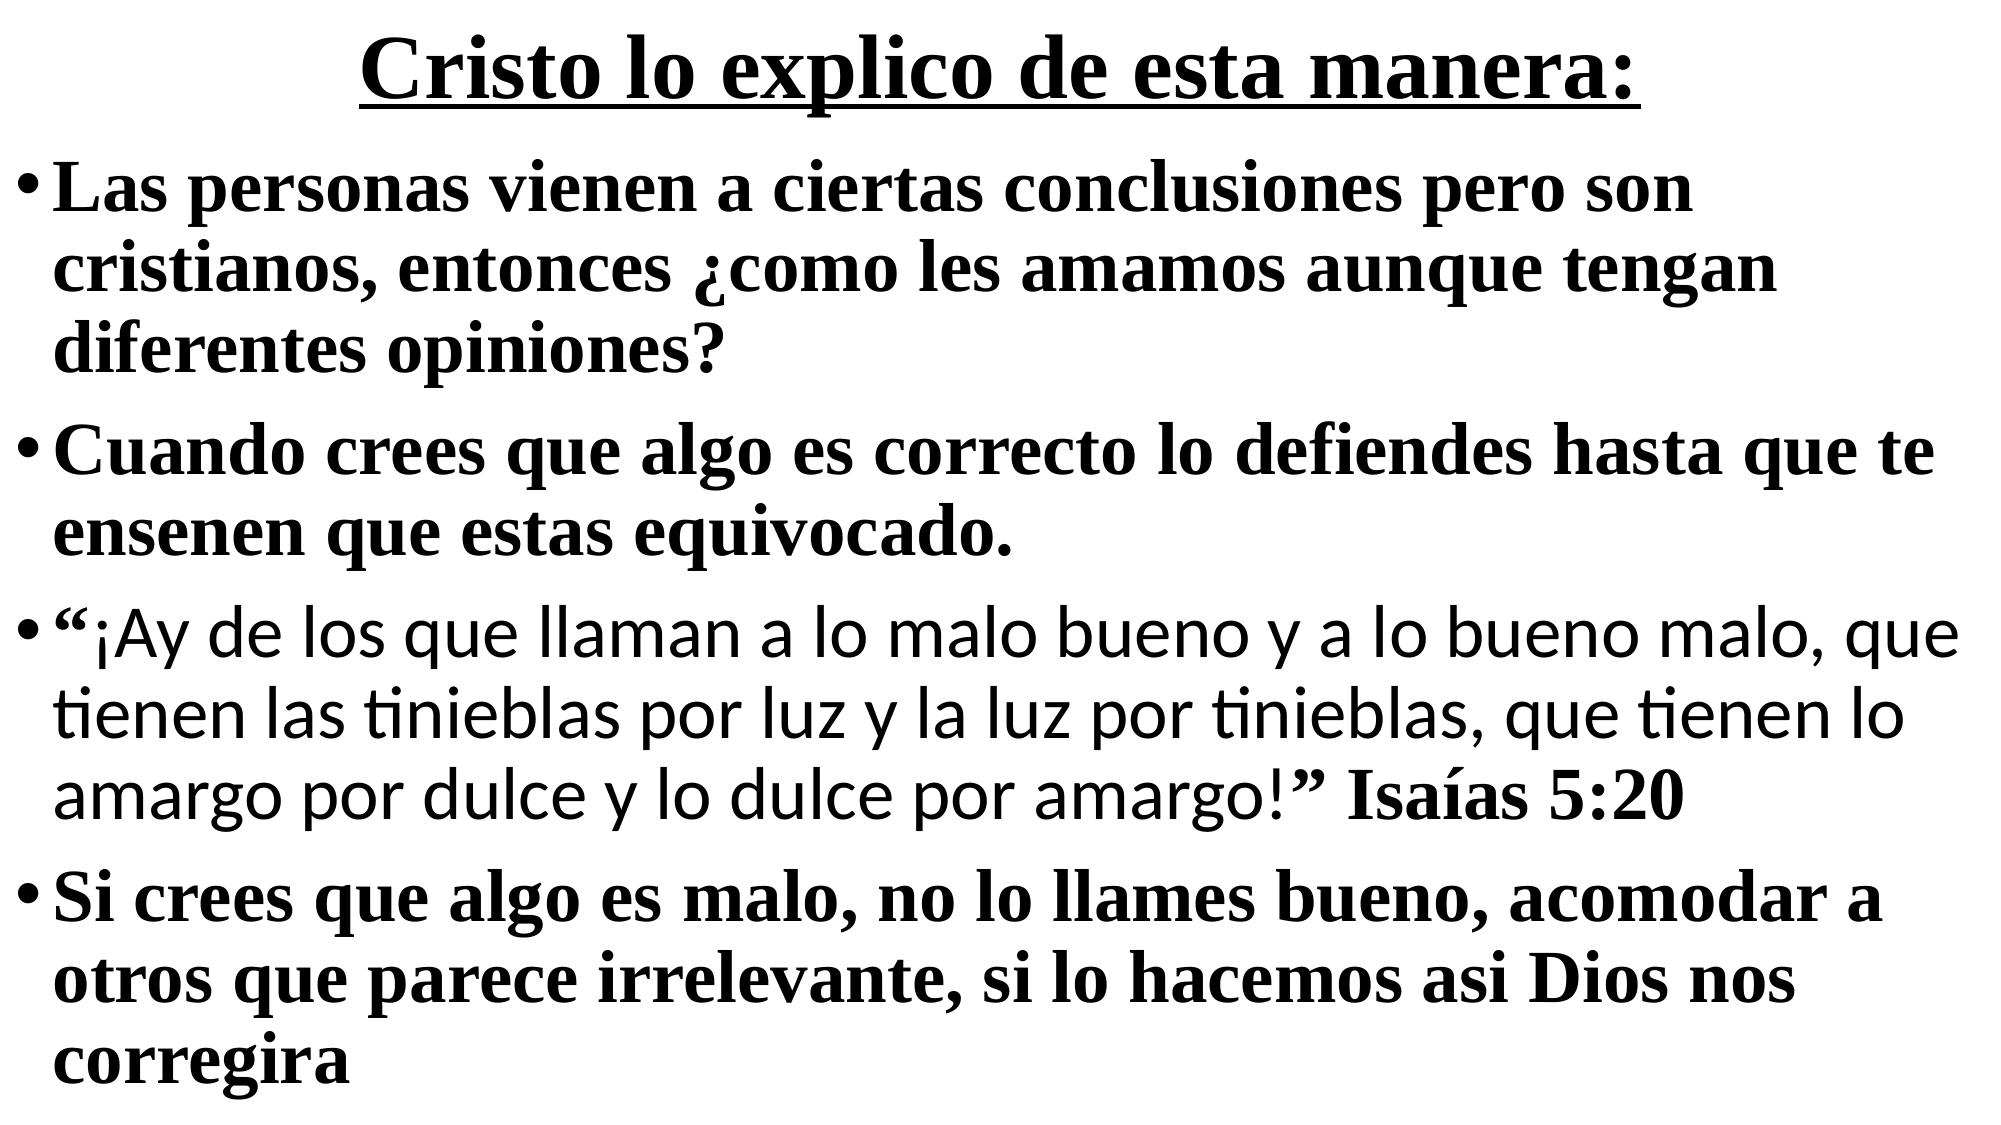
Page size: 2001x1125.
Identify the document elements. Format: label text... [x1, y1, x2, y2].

list Las personas vienen a ciertas conclusiones pero son cristianos, entonces ¿como les amamos aunque tengan diferentes opiniones? Cuando crees que algo es correcto lo defiendes hasta que te ensenen que estas equivocado. “¡Ay de los que llaman a lo malo bueno y a lo bueno malo, que tienen las tinieblas por luz y la luz por tinieblas, que tienen lo amargo por dulce y lo dulce por amargo!” Isaías 5:20 Si crees que algo es malo, no lo llames bueno, acomodar a otros que parece irrelevante, si lo hacemos asi Dios nos corregira [0, 138, 2000, 1125]
title Cristo lo explico de esta manera: [0, 0, 2000, 138]
